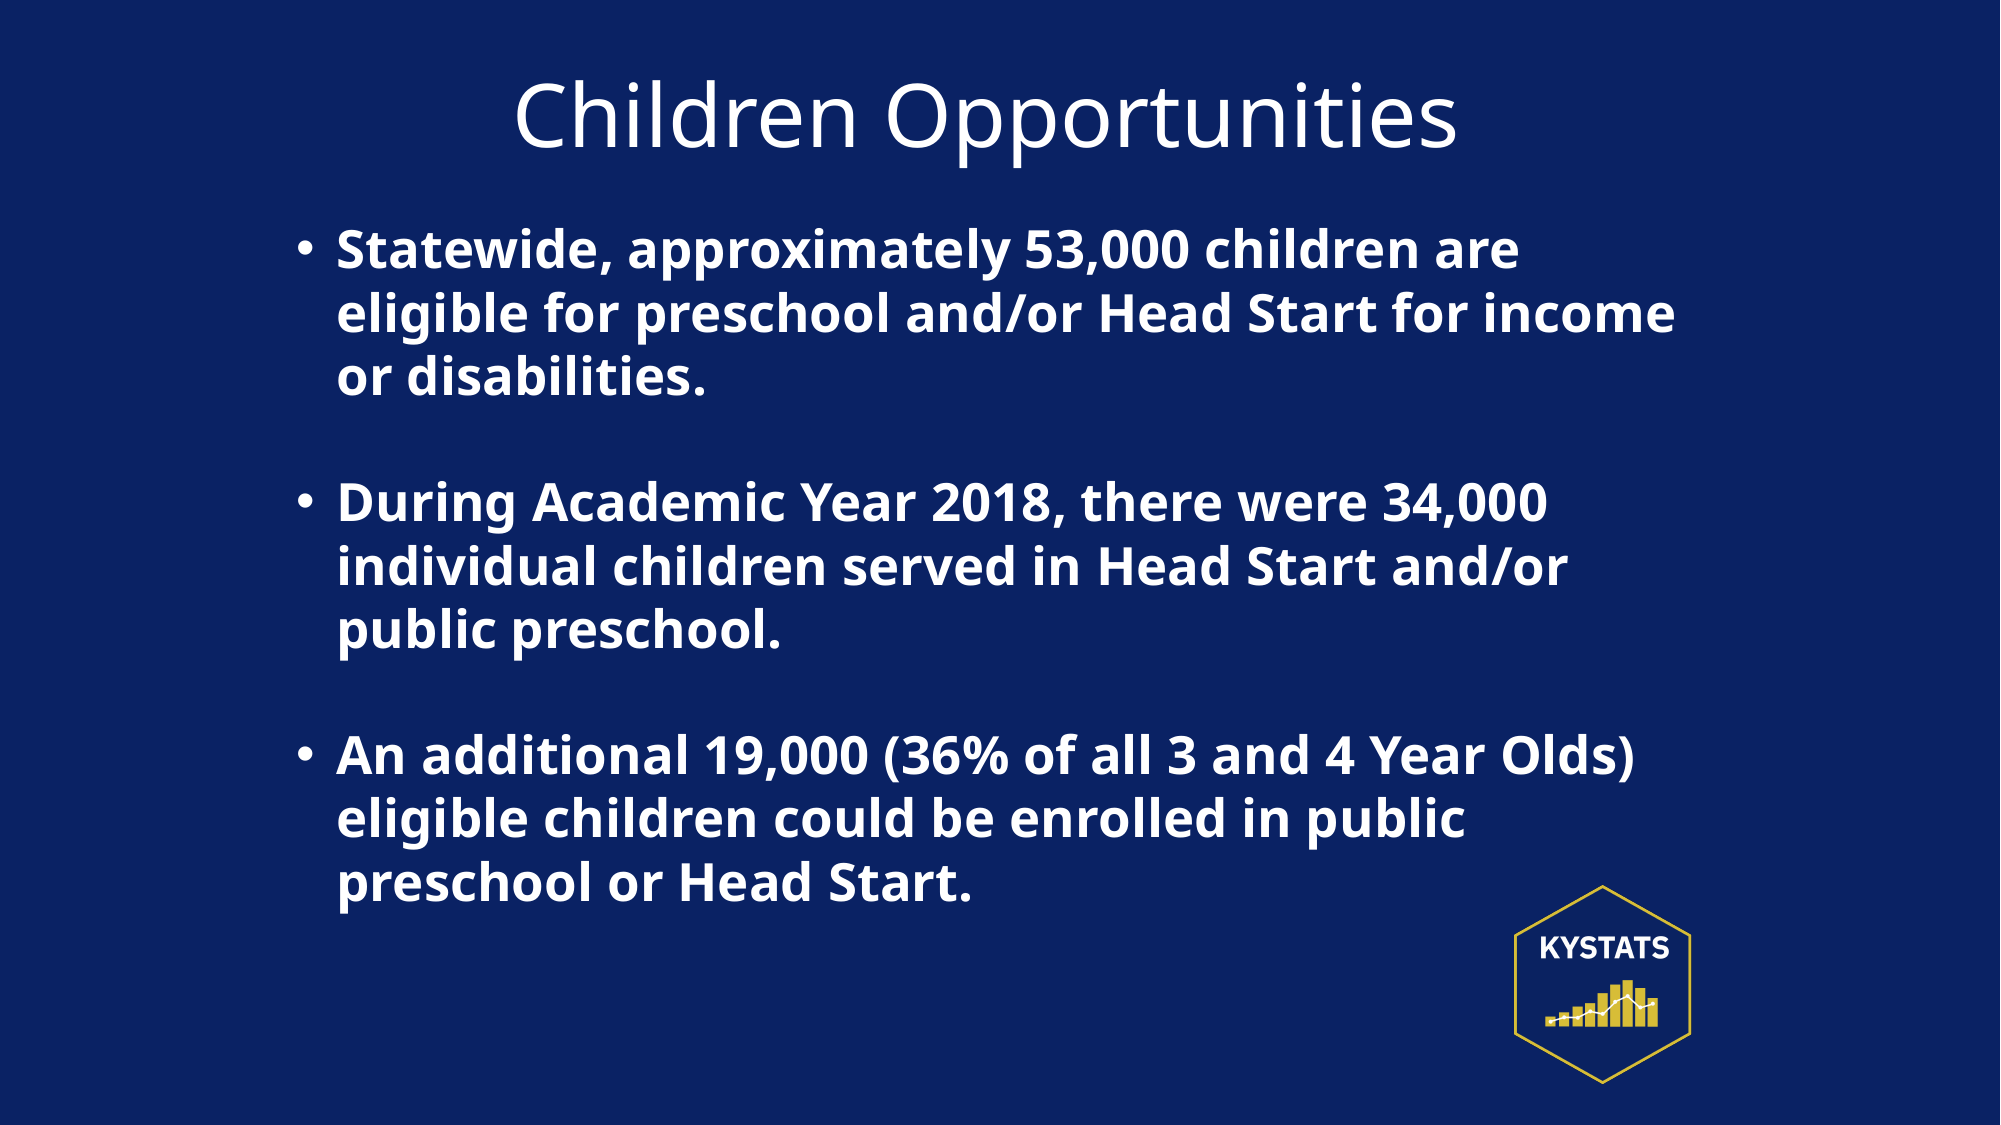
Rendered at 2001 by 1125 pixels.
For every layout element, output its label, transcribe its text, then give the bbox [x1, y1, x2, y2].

text_box Children Opportunities [507, 53, 1467, 171]
picture [1389, 857, 1816, 1125]
text_box Statewide, approximately 53,000 children are eligible for preschool and/or Head Start for income or disabilities. During Academic Year 2018, there were 34,000 individual children served in Head Start and/or public preschool. An additional 19,000 (36% of all 3 and 4 Year Olds) eligible children could be enrolled in public preschool or Head Start. [290, 210, 1701, 918]
